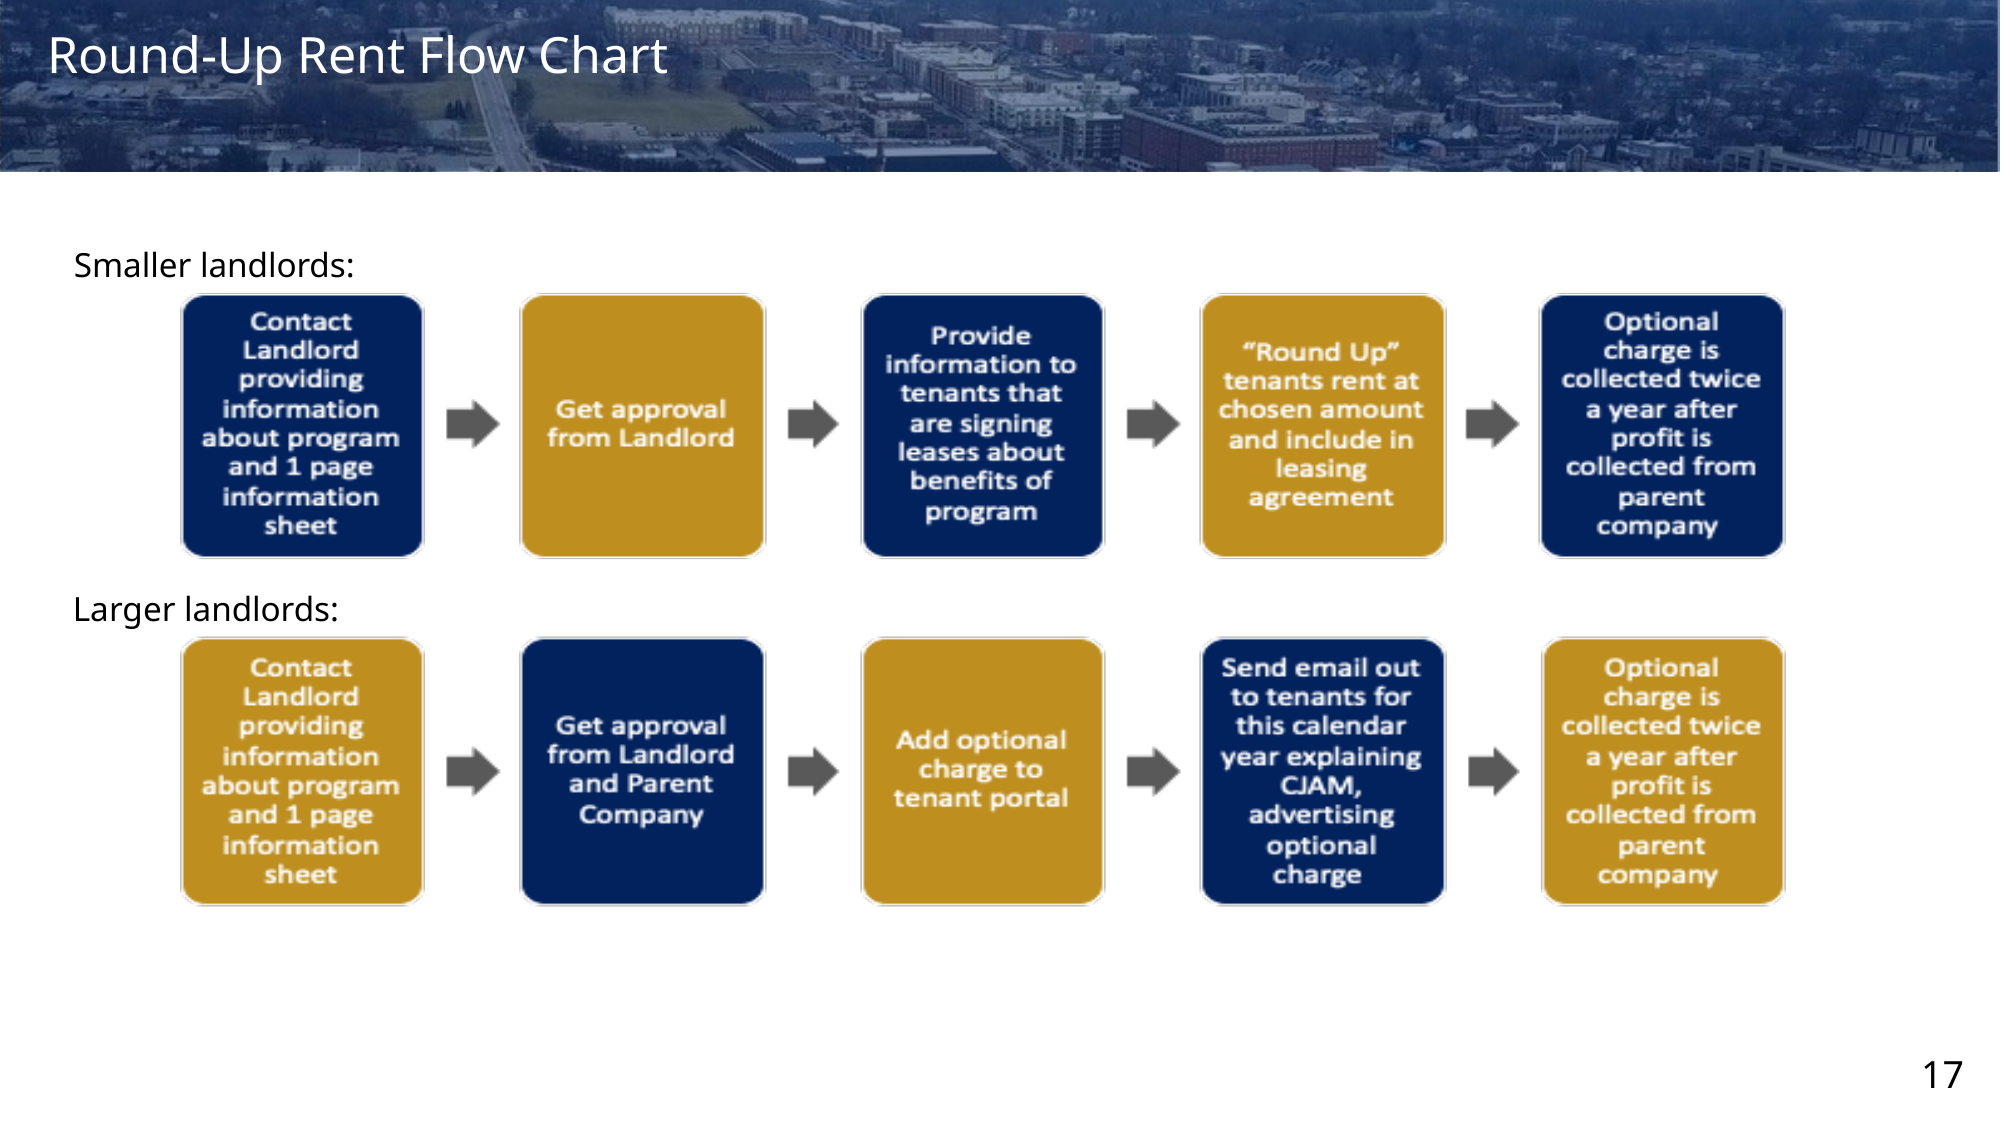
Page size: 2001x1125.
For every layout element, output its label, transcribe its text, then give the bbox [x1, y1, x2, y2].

text_box Larger landlords: [58, 580, 179, 636]
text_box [0, 0, 2000, 172]
text_box 17 [1904, 1043, 1981, 1104]
picture [179, 243, 1791, 956]
text_box Smaller landlords: [59, 236, 532, 292]
